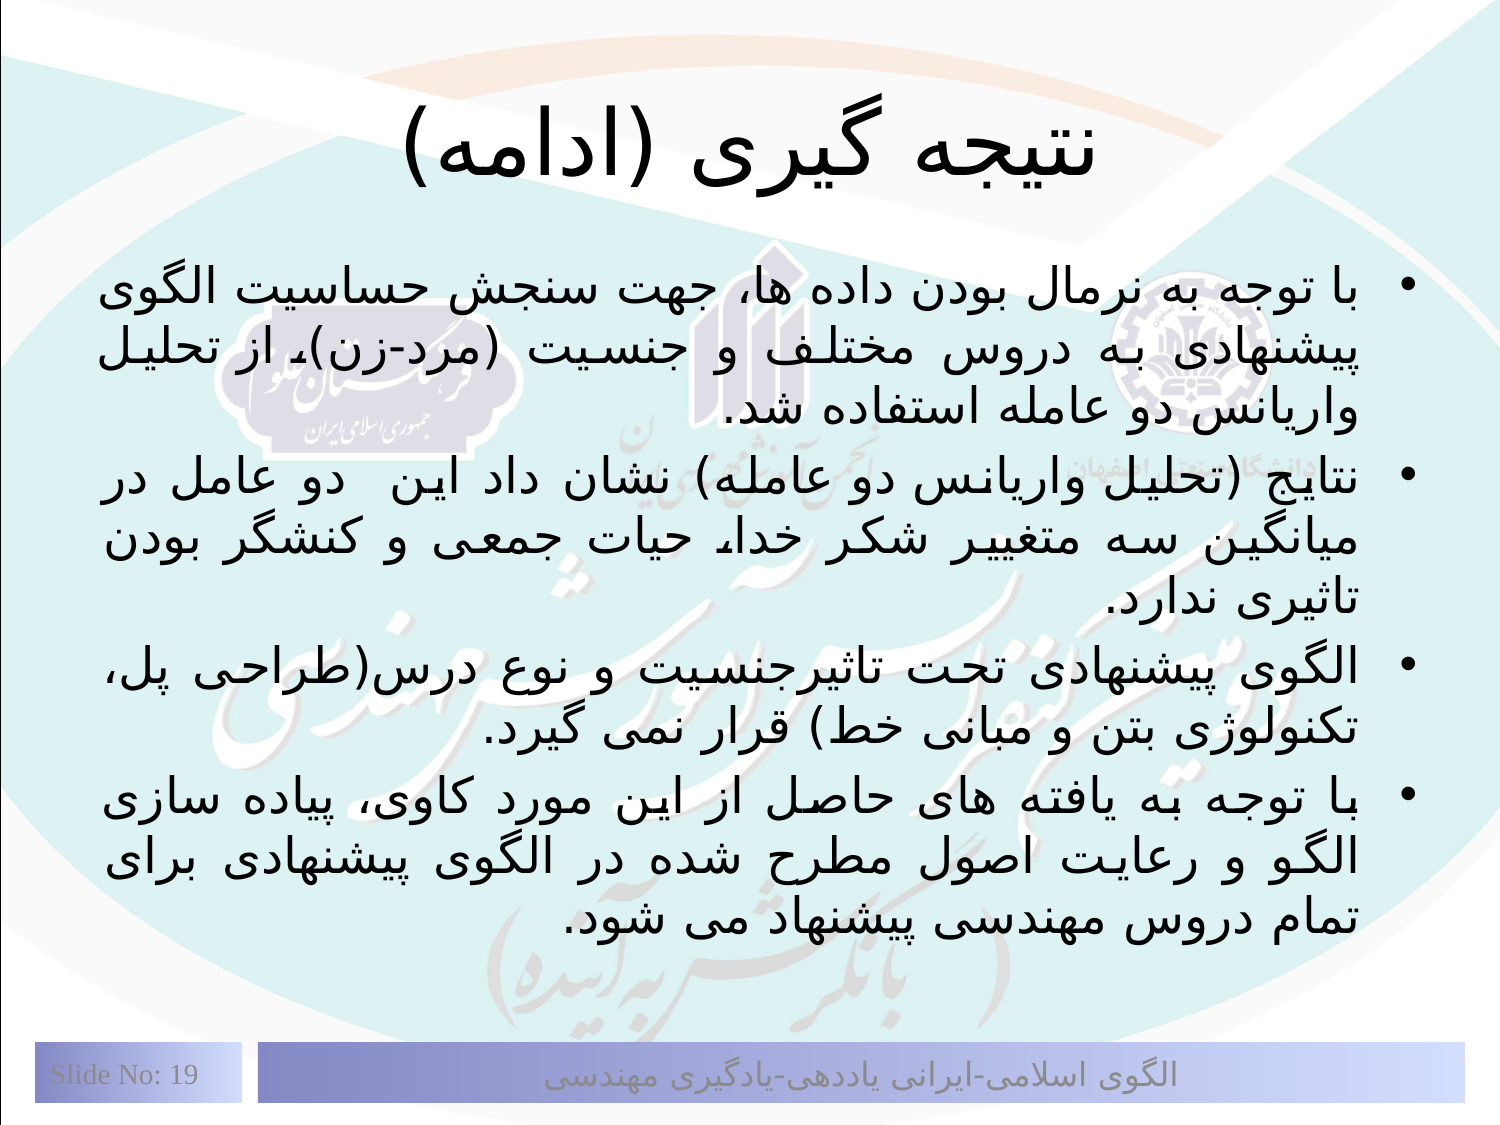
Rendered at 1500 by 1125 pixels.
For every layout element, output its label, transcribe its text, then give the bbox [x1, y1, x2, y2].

picture [0, 0, 1500, 1125]
list با توجه به نرمال بودن داده ها، جهت سنجش حساسیت الگوی پیشنهادی به دروس مختلف و جنسیت (مرد-زن)، از تحلیل واریانس دو عامله استفاده شد. نتایج (تحلیل واریانس دو عامله) نشان داد این دو عامل در میانگین سه متغییر شکر خدا، حیات جمعی و کنشگر بودن تاثیری ندارد. الگوی پیشنهادی تحت تاثیرجنسیت و نوع درس(طراحی پل، تکنولوژی بتن و مبانی خط) قرار نمی گیرد. با توجه به یافته های حاصل از این مورد کاوی، پیاده سازی الگو و رعایت اصول مطرح شده در الگوی پیشنهادی برای تمام دروس مهندسی پیشنهاد می شود. [81, 245, 1433, 989]
title نتیجه گیری (ادامه) [74, 44, 1426, 233]
slide_number Slide No: 19 [34, 1042, 242, 1104]
footer الگوی اسلامی-ایرانی یاددهی-یادگیری مهندسی [257, 1042, 1466, 1104]
